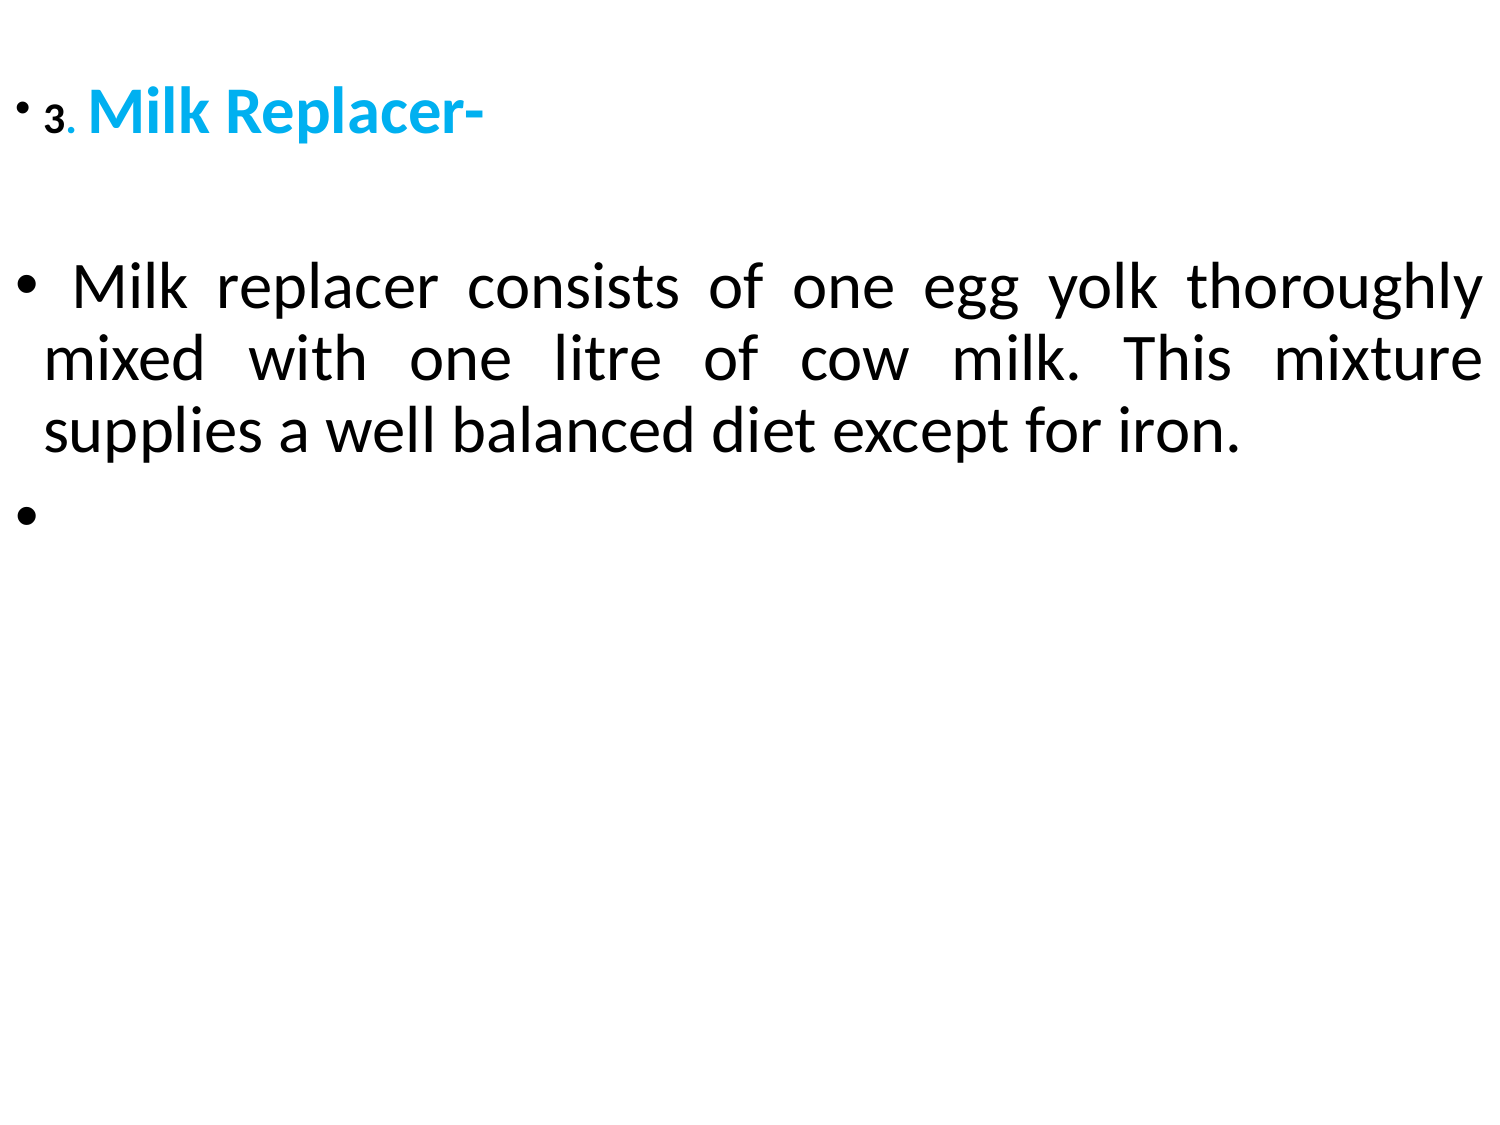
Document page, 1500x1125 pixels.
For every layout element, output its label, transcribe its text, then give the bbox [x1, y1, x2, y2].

list 3. Milk Replacer- Milk replacer consists of one egg yolk thoroughly mixed with one litre of cow milk. This mixture supplies a well balanced diet except for iron. [0, 0, 1500, 1125]
